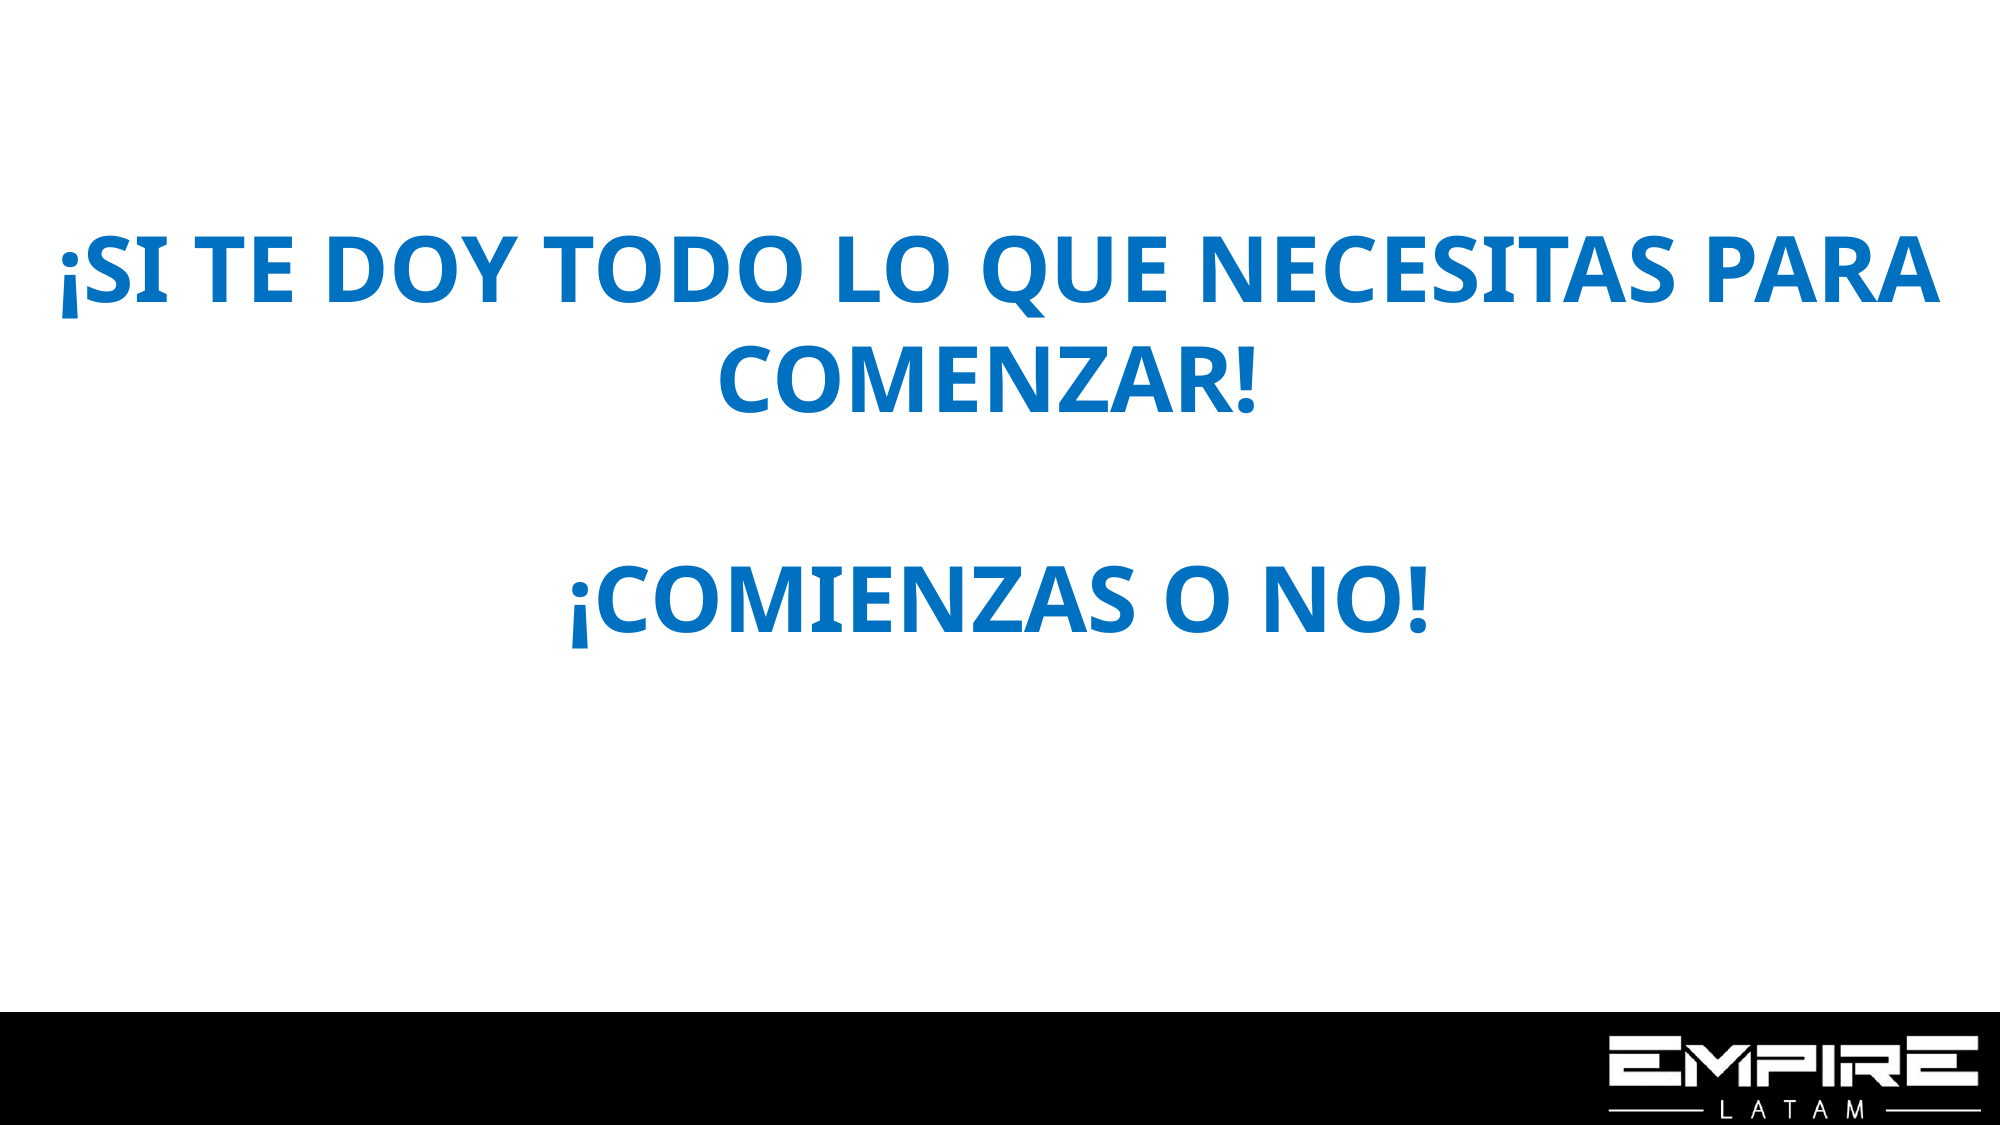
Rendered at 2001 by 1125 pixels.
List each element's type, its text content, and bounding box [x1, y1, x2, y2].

text_box [0, 1012, 2000, 1125]
text_box ¡SI TE DOY TODO LO QUE NECESITAS PARA COMENZAR! ¡COMIENZAS O NO! [0, 203, 2000, 658]
picture [1599, 1031, 1989, 1125]
